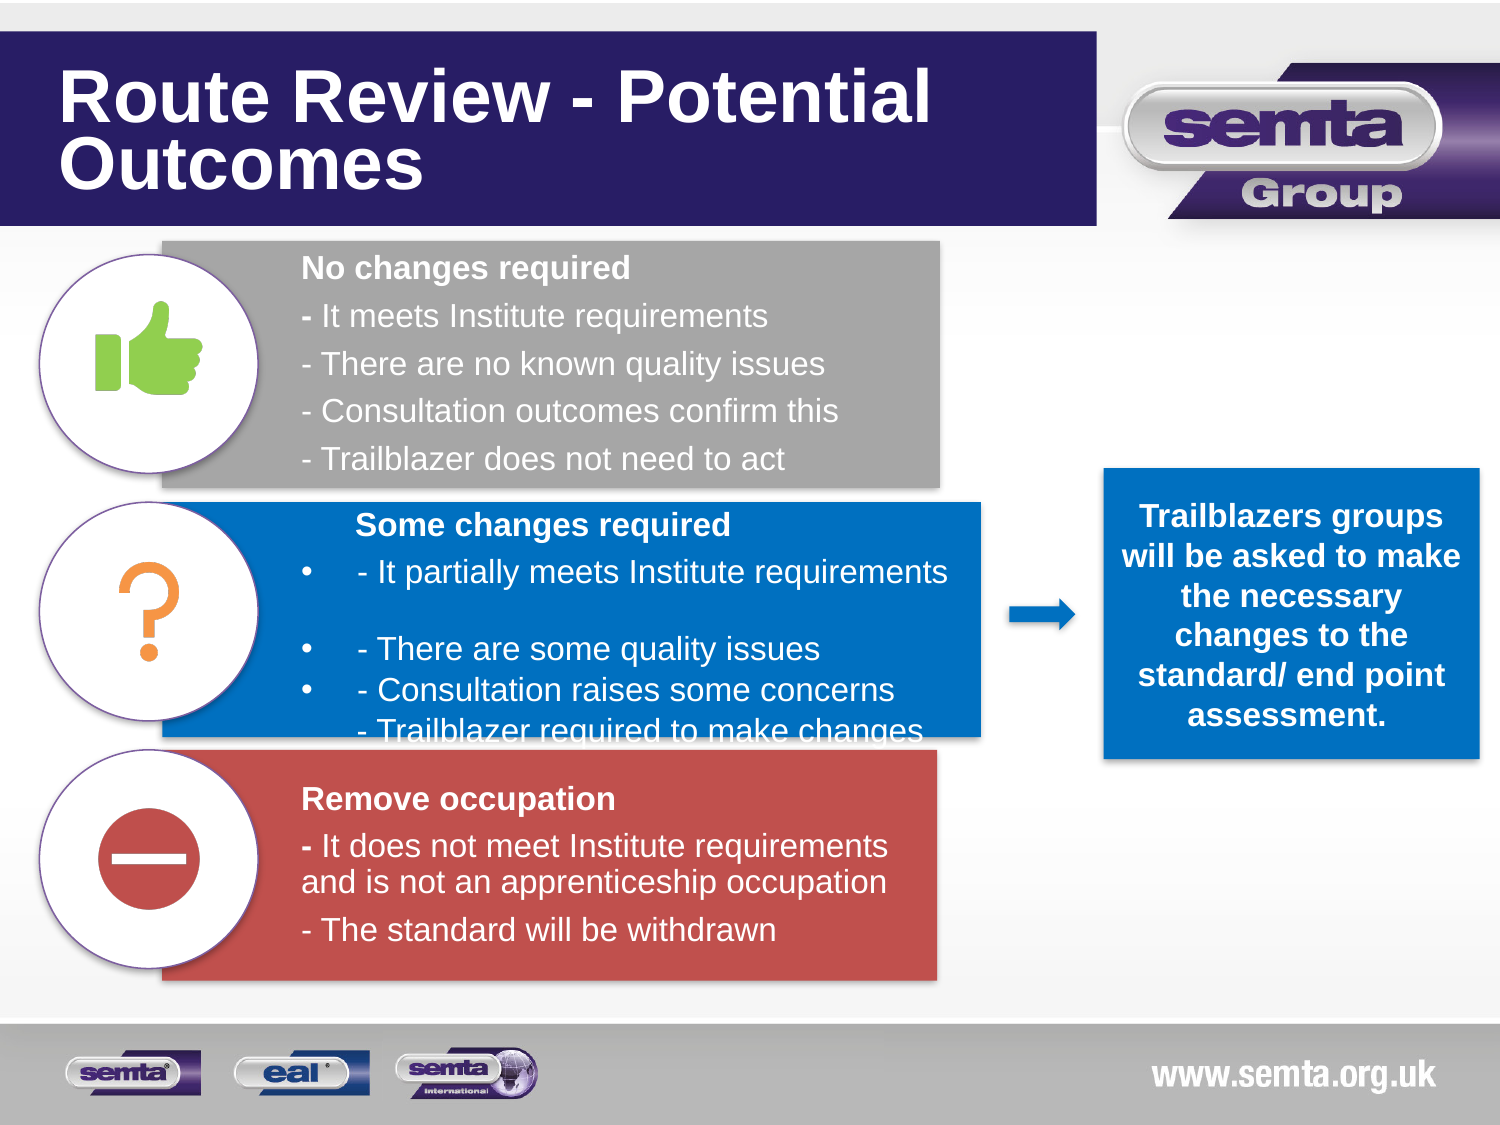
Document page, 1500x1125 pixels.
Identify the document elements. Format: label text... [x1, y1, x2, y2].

text_box [1009, 598, 1076, 631]
text_box [38, 749, 160, 970]
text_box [161, 749, 938, 981]
text_box Trailblazers groups will be asked to make the necessary changes to the standard/ end point assessment. [1103, 468, 1480, 760]
picture [0, 3, 1500, 1125]
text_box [161, 240, 941, 489]
text_box [38, 253, 156, 475]
title Route Review - Potential Outcomes [0, 31, 1097, 226]
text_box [162, 501, 982, 738]
text_box [38, 501, 160, 722]
